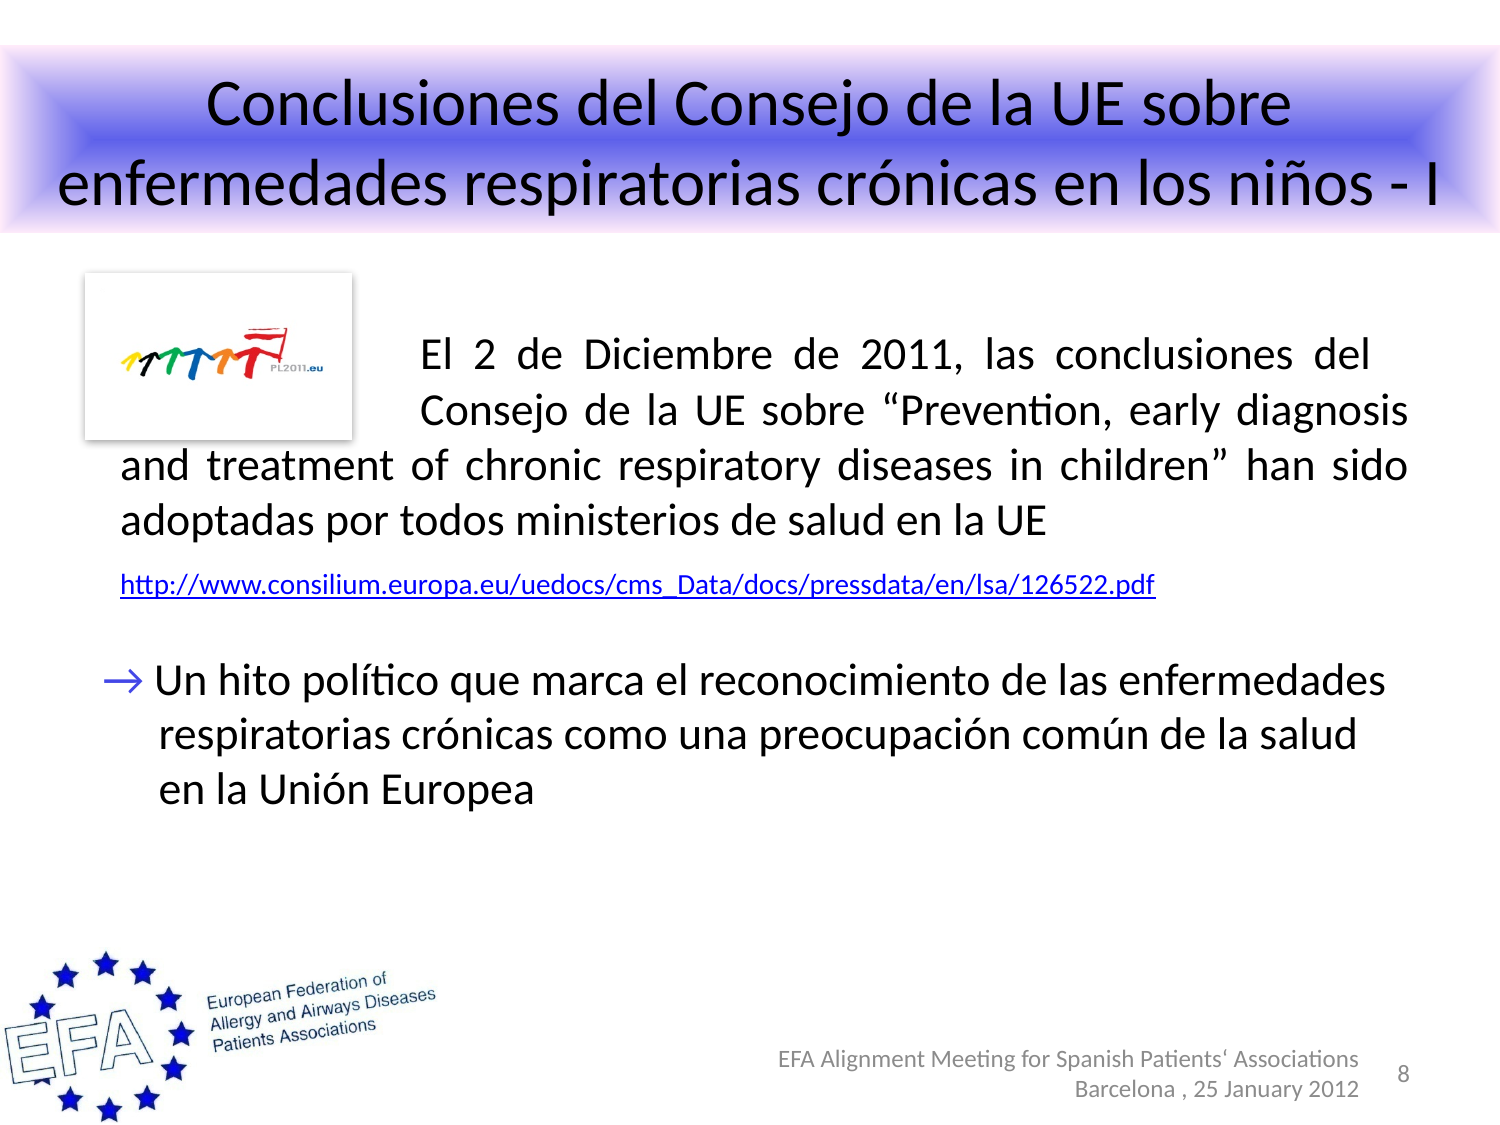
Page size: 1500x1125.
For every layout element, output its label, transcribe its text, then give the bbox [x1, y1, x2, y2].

title Conclusiones del Consejo de la UE sobre enfermedades respiratorias crónicas en los niños - I [0, 44, 1500, 233]
list El 2 de Diciembre de 2011, las conclusiones del Consejo de la UE sobre “Prevention, early diagnosis and treatment of chronic respiratory diseases in children” han sido adoptadas por todos ministerios de salud en la UE http://www.consilium.europa.eu/uedocs/cms_Data/docs/pressdata/en/lsa/126522.pdf → Un hito político que marca el reconocimiento de las enfermedades respiratorias crónicas como una preocupación común de la salud en la Unión Europea [87, 312, 1426, 1006]
footer EFA Alignment Meeting for Spanish Patients‘ Associations Barcelona , 25 January 2012 [687, 1042, 1375, 1103]
picture [99, 287, 338, 426]
slide_number 8 [1375, 1042, 1425, 1103]
picture [0, 947, 440, 1125]
